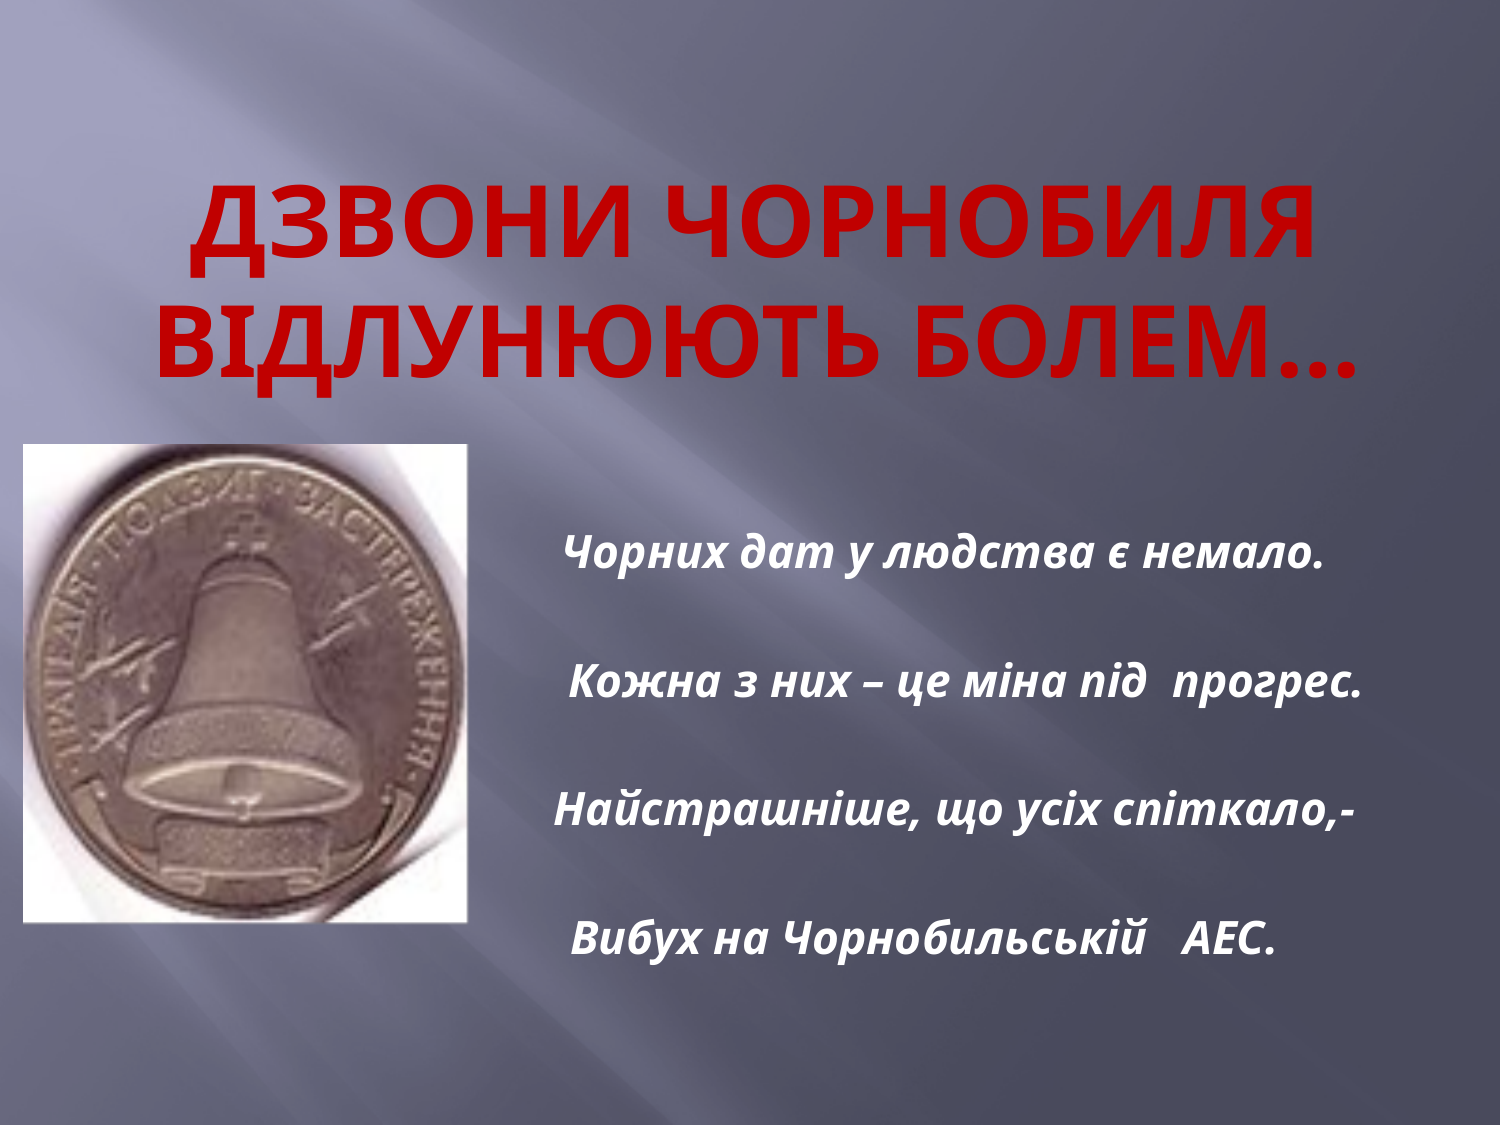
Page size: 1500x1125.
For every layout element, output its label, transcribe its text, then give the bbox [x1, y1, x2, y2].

title Дзвони Чорнобиля відлунюють болем… [75, 101, 1438, 398]
picture [23, 444, 474, 929]
subtitle Чорних дат у людства є немало. Кожна з них – це міна під прогрес. Найстрашніше, що усіх спіткало,- Вибух на Чорнобильській АЕС. [17, 515, 1412, 976]
